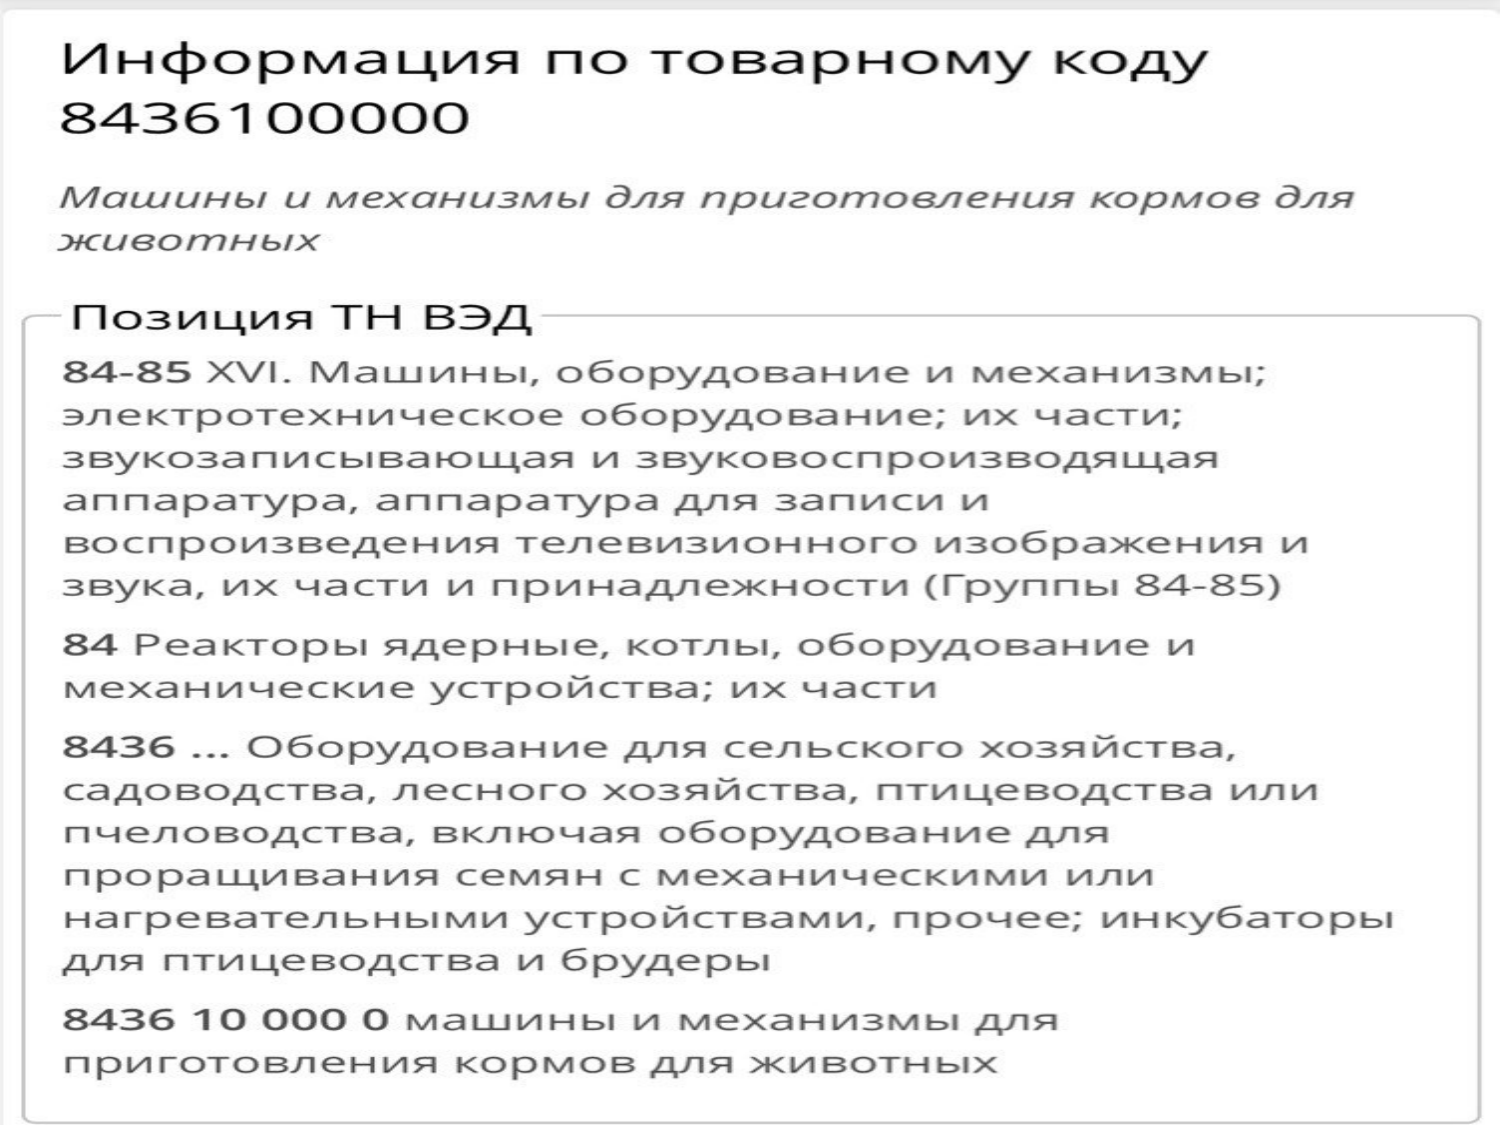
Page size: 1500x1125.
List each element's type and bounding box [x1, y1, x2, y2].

list [0, 0, 1500, 1125]
